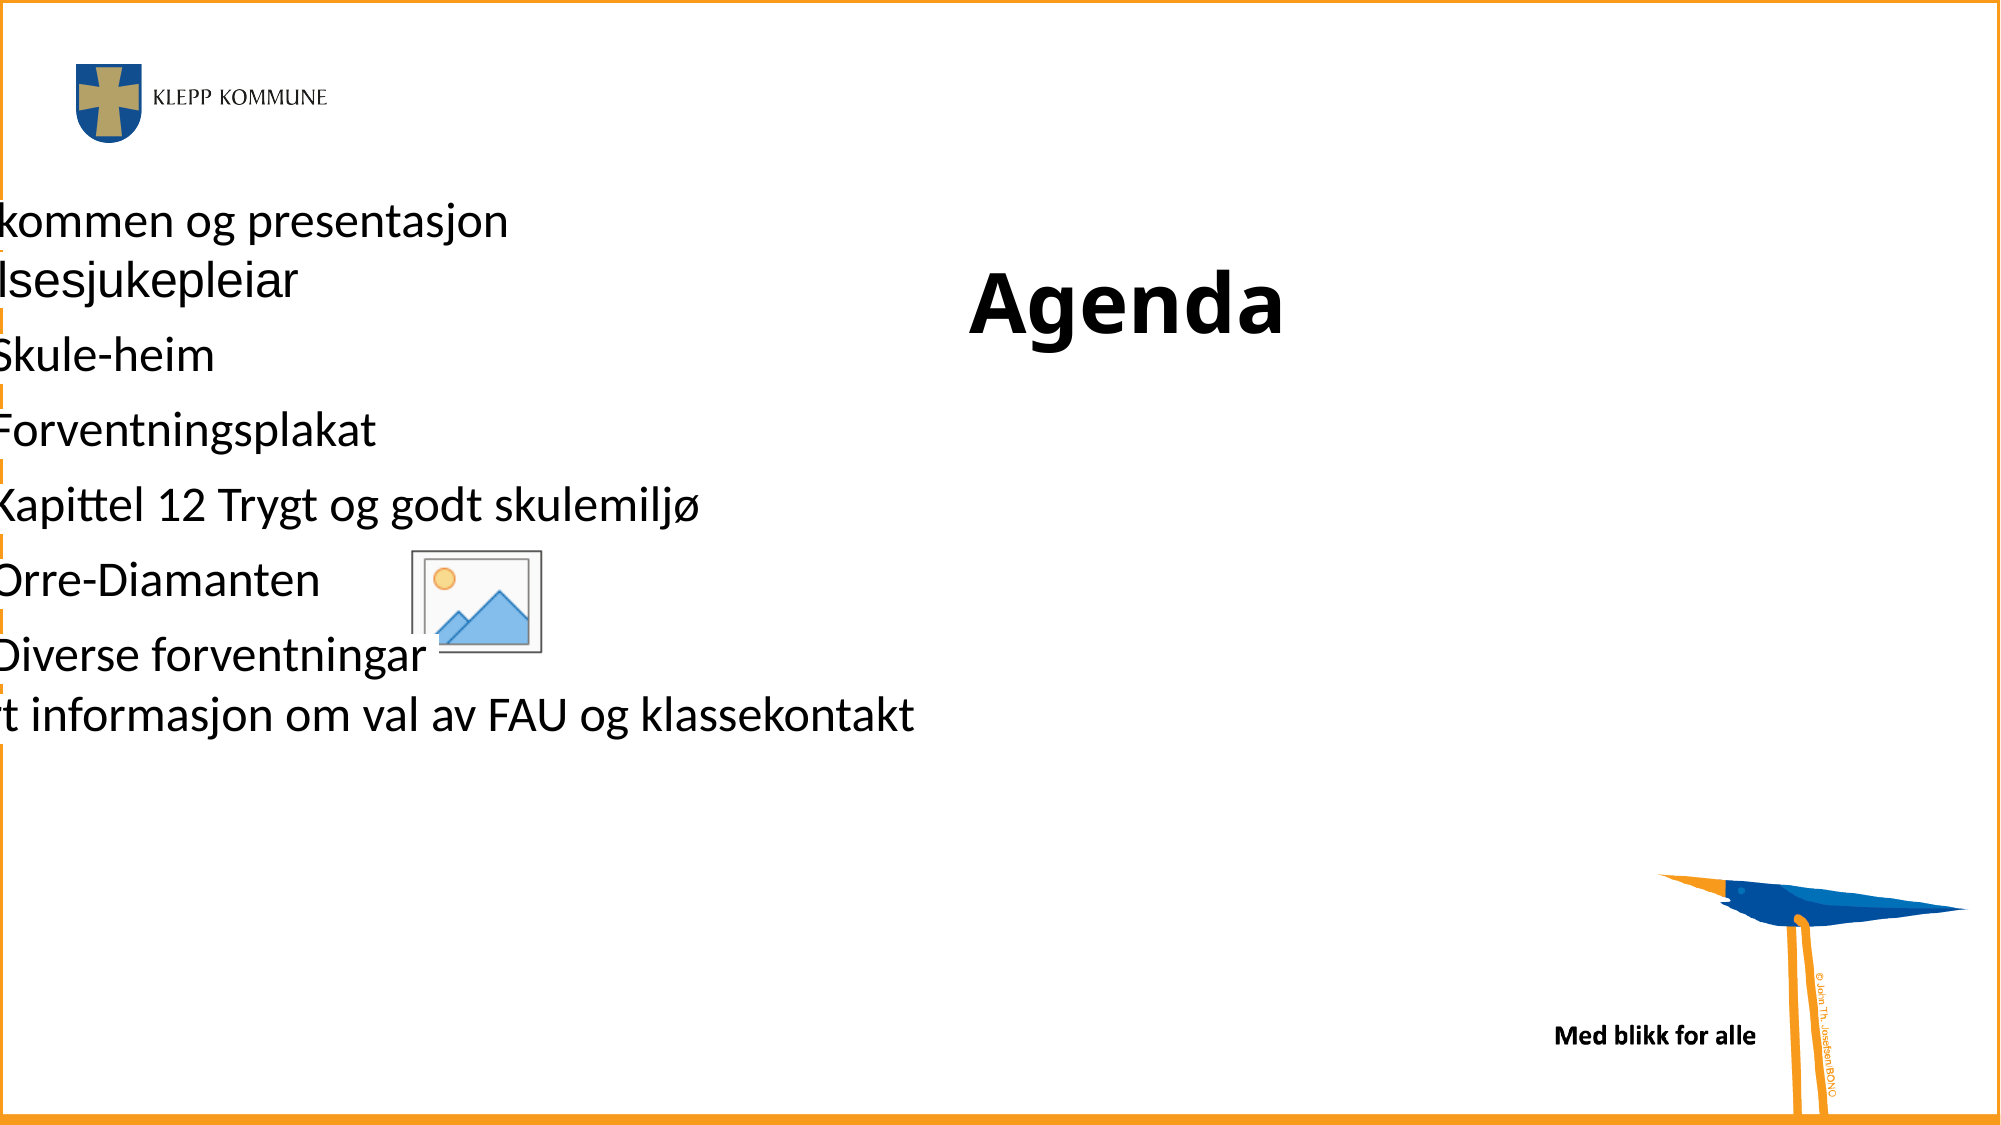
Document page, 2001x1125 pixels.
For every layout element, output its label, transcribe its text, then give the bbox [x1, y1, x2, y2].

picture [76, 64, 327, 143]
picture [76, 180, 878, 1024]
title Agenda [954, 249, 1863, 363]
picture [0, 766, 2001, 1125]
